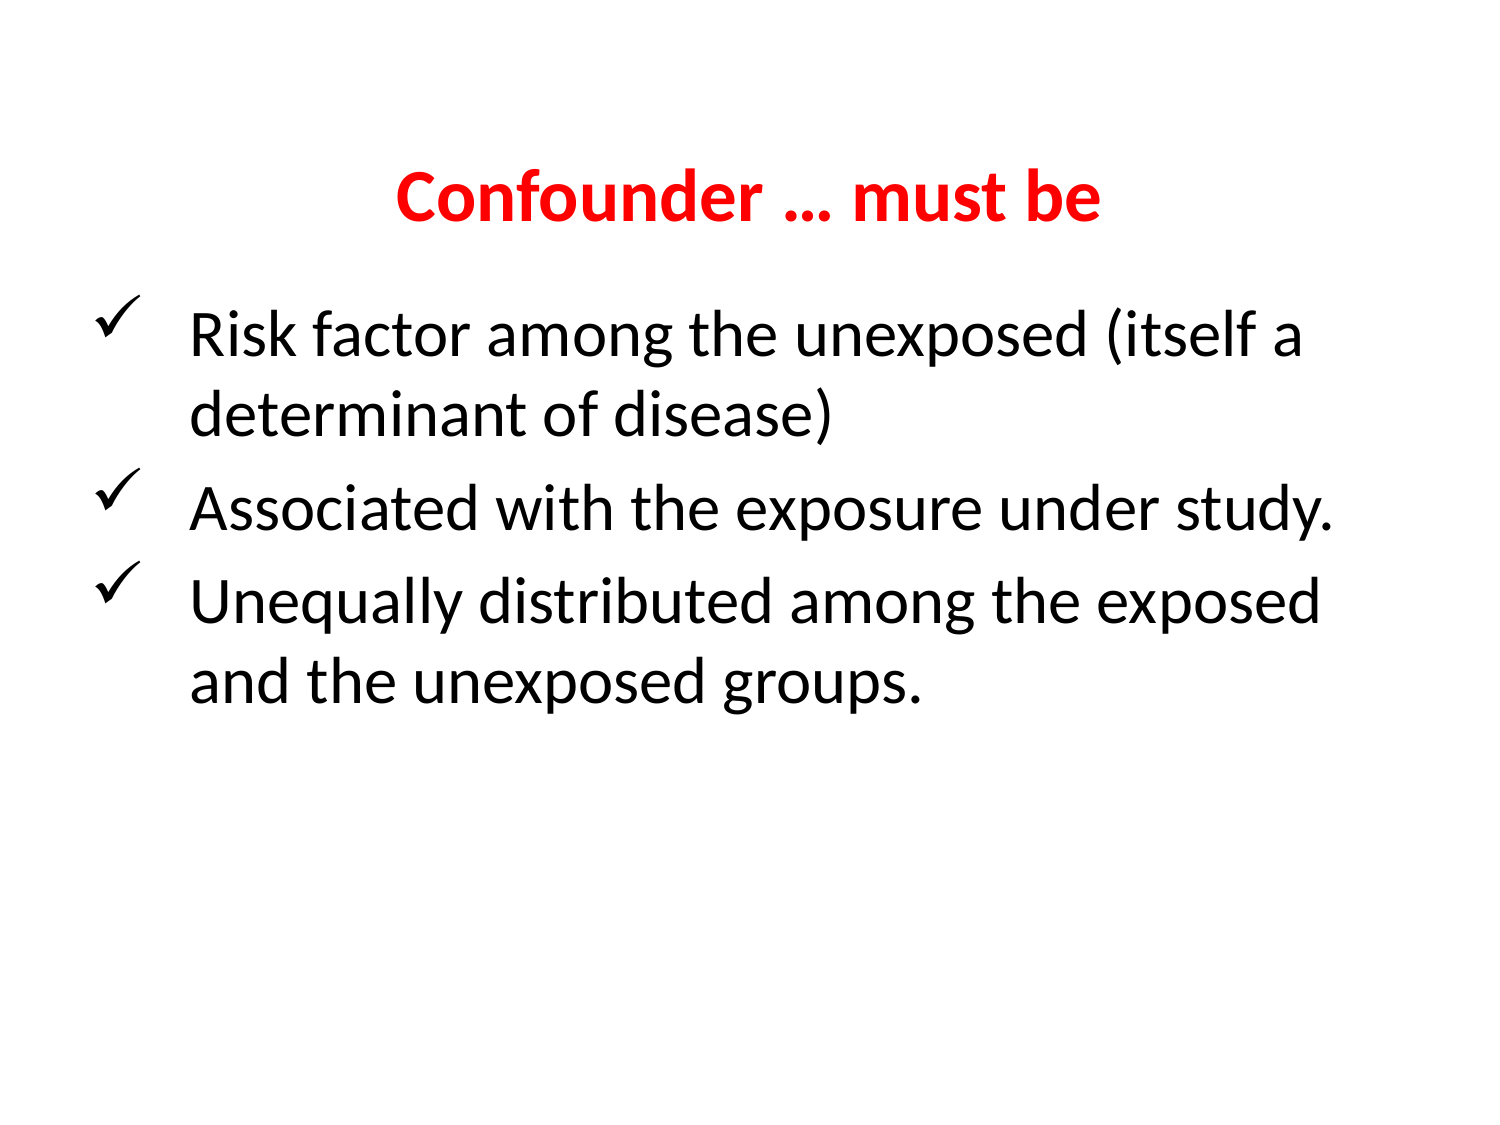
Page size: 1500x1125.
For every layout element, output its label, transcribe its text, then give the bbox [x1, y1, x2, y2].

title Confounder … must be [75, 107, 1425, 275]
list Risk factor among the unexposed (itself a determinant of disease) Associated with the exposure under study. Unequally distributed among the exposed and the unexposed groups. [75, 282, 1425, 1038]
